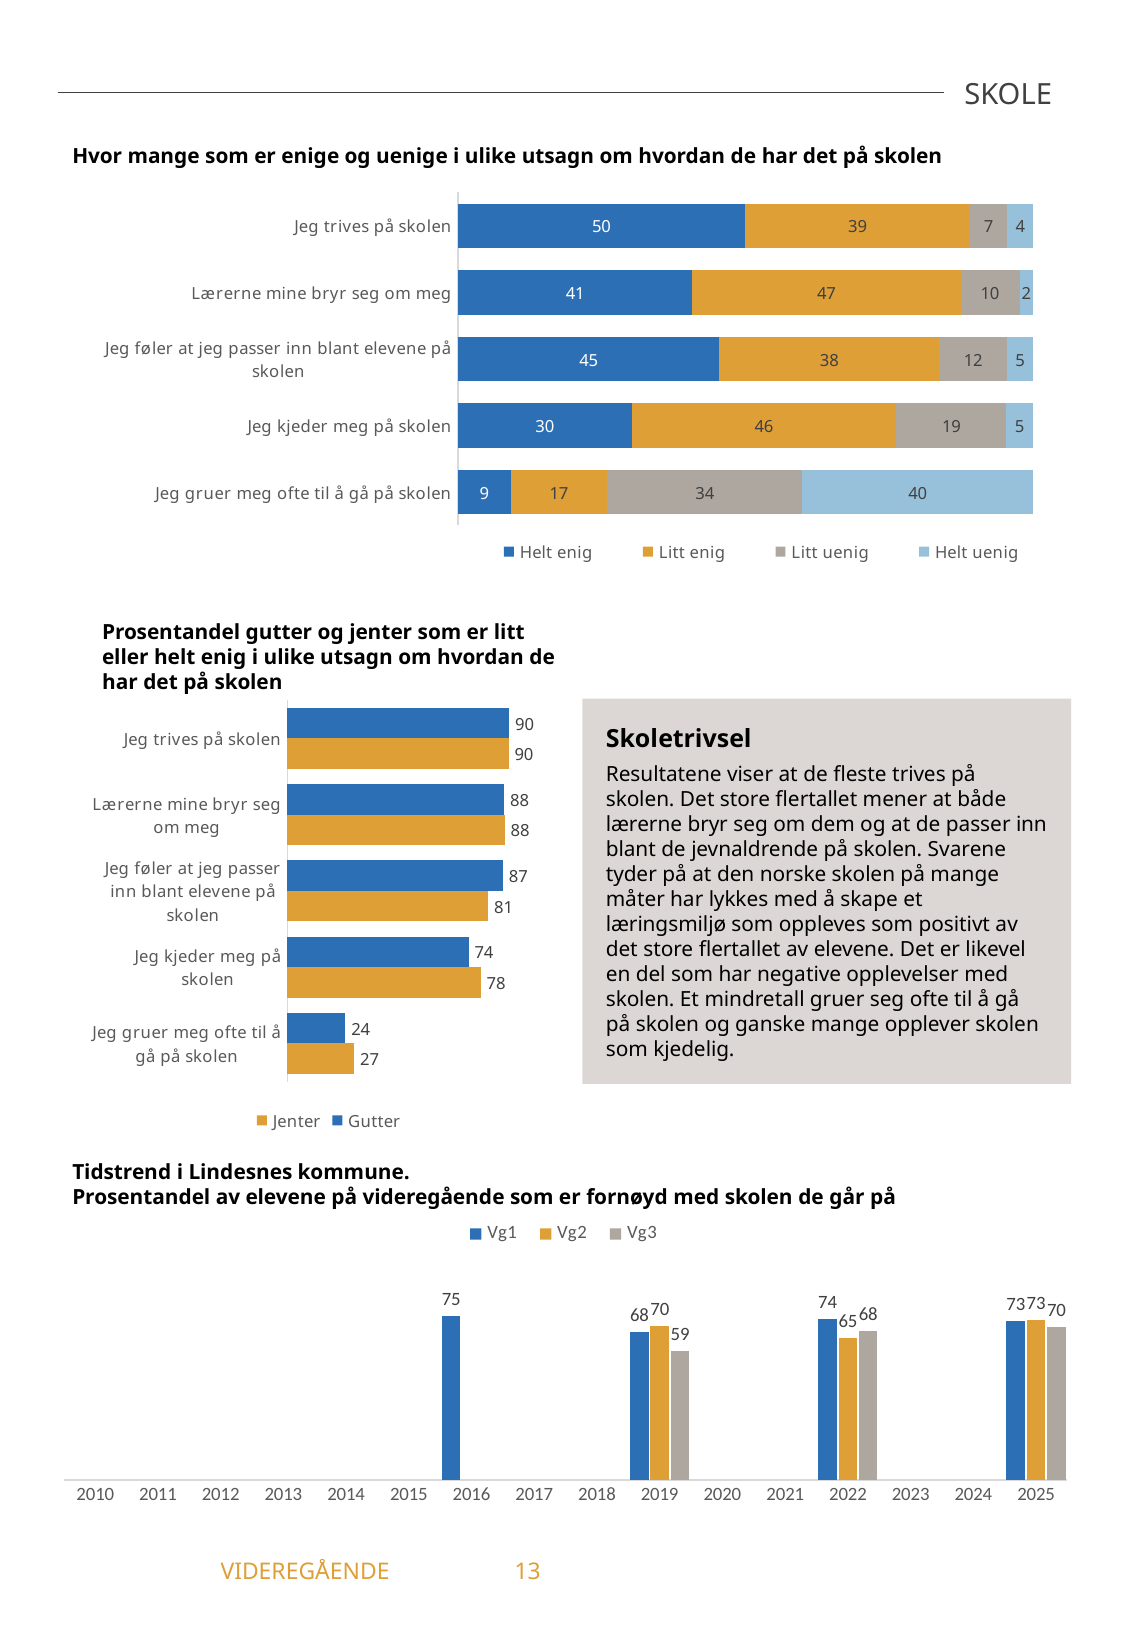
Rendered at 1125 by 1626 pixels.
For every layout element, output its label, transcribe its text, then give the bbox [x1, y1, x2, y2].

text_box Hvor mange som er enige og uenige i ulike utsagn om hvordan de har det på skolen [57, 134, 1067, 175]
text_box Tidstrend i Lindesnes kommune. Prosentandel av elevene på videregående som er fornøyd med skolen de går på [57, 1151, 1069, 1203]
chart [86, 699, 572, 1139]
chart [57, 1203, 1070, 1525]
chart [58, 185, 1069, 577]
text_box SKOLE [57, 68, 1067, 118]
text_box Skoletrivsel Resultatene viser at de fleste trives på skolen. Det store flertallet mener at både lærerne bryr seg om dem og at de passer inn blant de jevnaldrende på skolen. Svarene tyder på at den norske skolen på mange måter har lykkes med å skape et læringsmiljø som oppleves som positivt av det store flertallet av elevene. Det er likevel en del som har negative opplevelser med skolen. Et mindretall gruer seg ofte til å gå på skolen og ganske mange opplever skolen som kjedelig. [582, 698, 1072, 1084]
text_box VIDEREGÅENDE 13 [49, 1549, 1125, 1592]
text_box Prosentandel gutter og jenter som er litt eller helt enig i ulike utsagn om hvordan de har det på skolen [87, 611, 574, 702]
